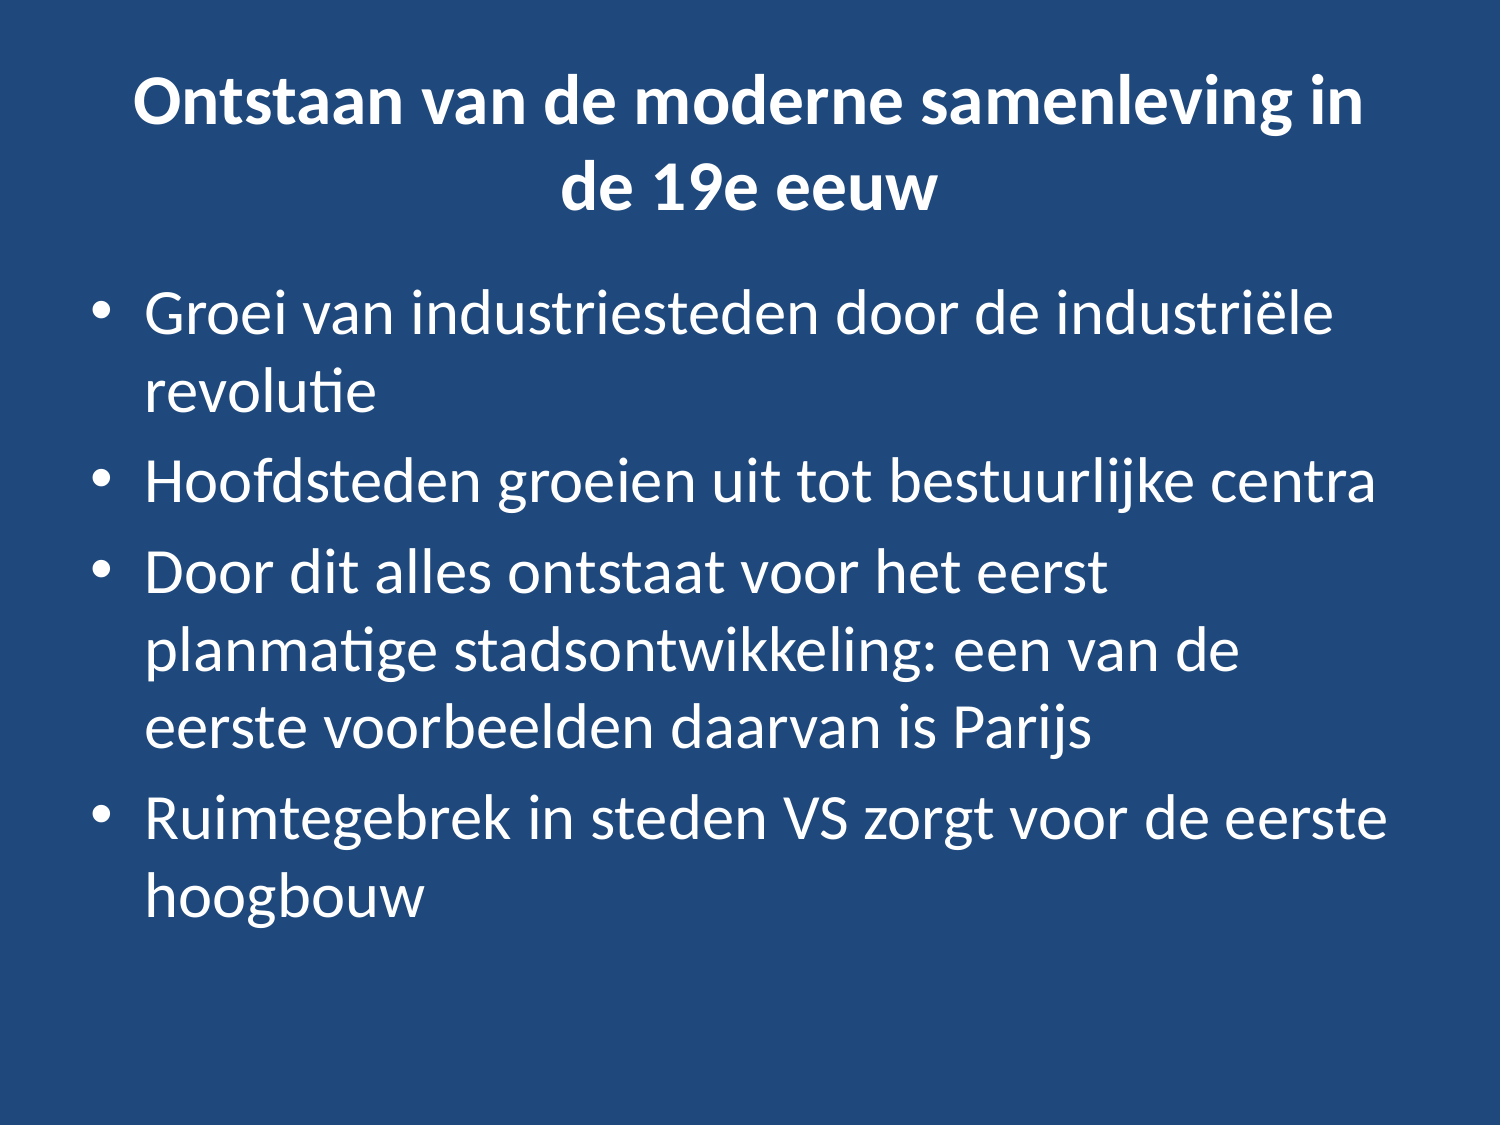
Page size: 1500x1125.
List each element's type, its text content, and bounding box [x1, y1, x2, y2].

list Groei van industriesteden door de industriële revolutie Hoofdsteden groeien uit tot bestuurlijke centra Door dit alles ontstaat voor het eerst planmatige stadsontwikkeling: een van de eerste voorbeelden daarvan is Parijs Ruimtegebrek in steden VS zorgt voor de eerste hoogbouw [75, 262, 1425, 1005]
title Ontstaan van de moderne samenleving in de 19e eeuw [75, 45, 1425, 233]
